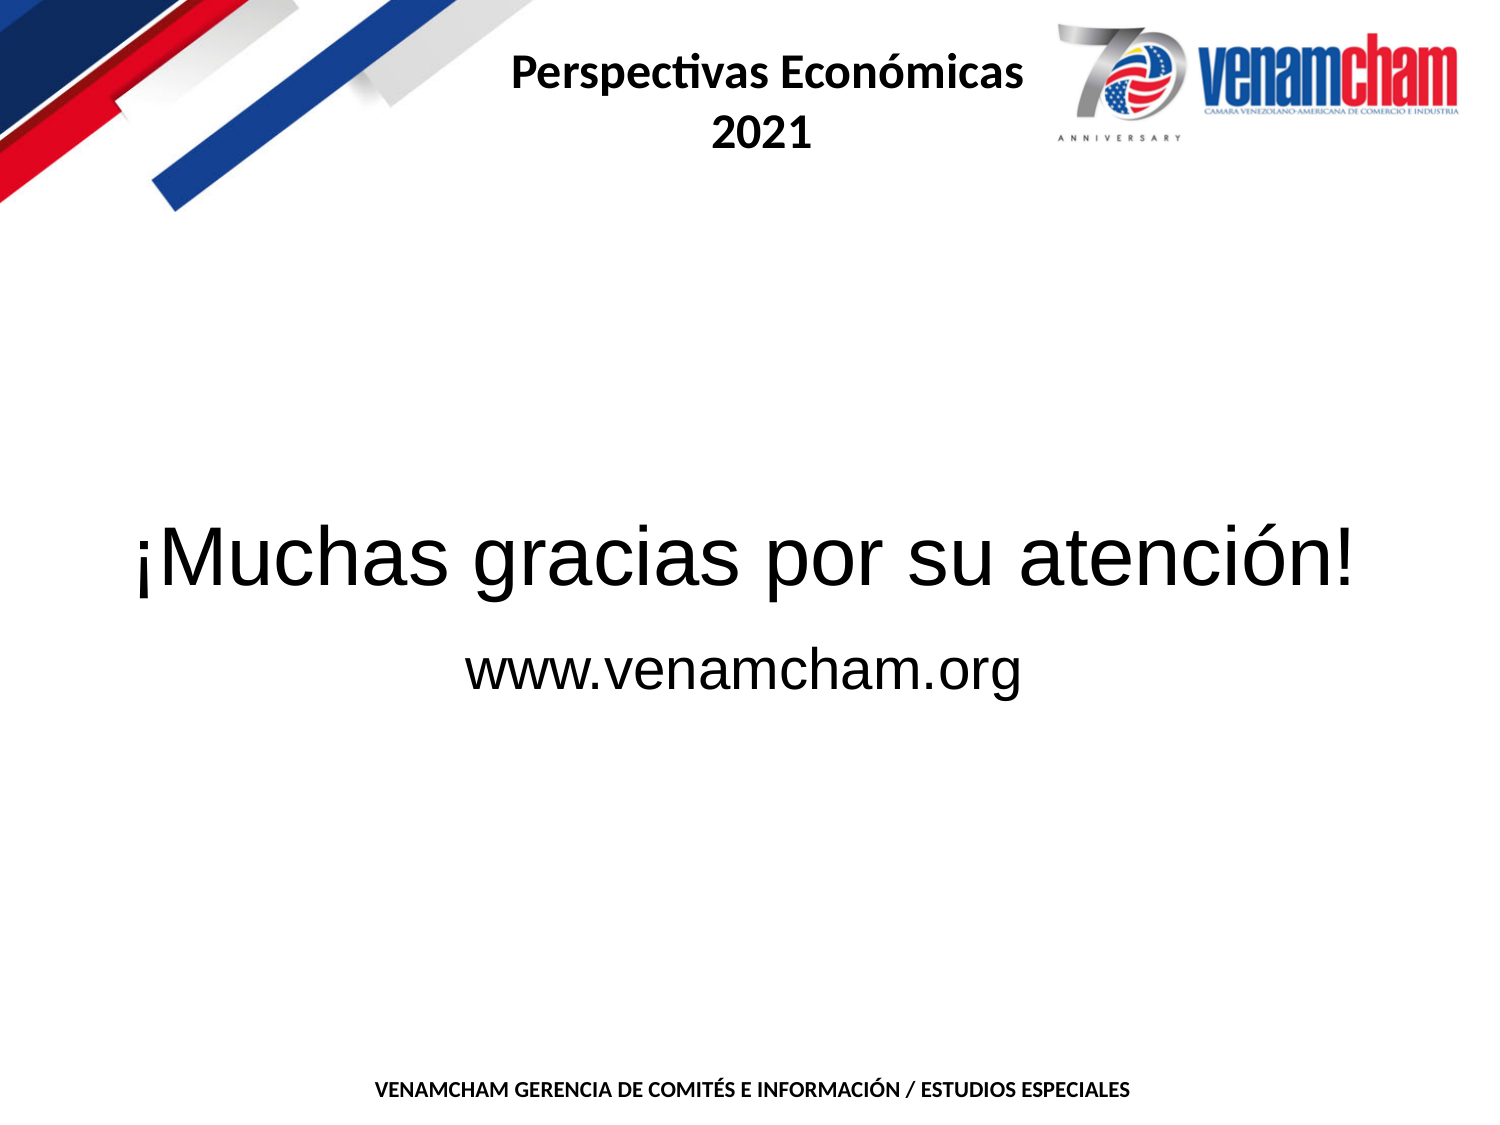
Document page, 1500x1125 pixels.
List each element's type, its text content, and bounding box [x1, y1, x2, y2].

picture [1025, 7, 1495, 166]
picture [0, 0, 987, 226]
text_box ¡Muchas gracias por su atención! www.venamcham.org [88, 494, 1400, 709]
